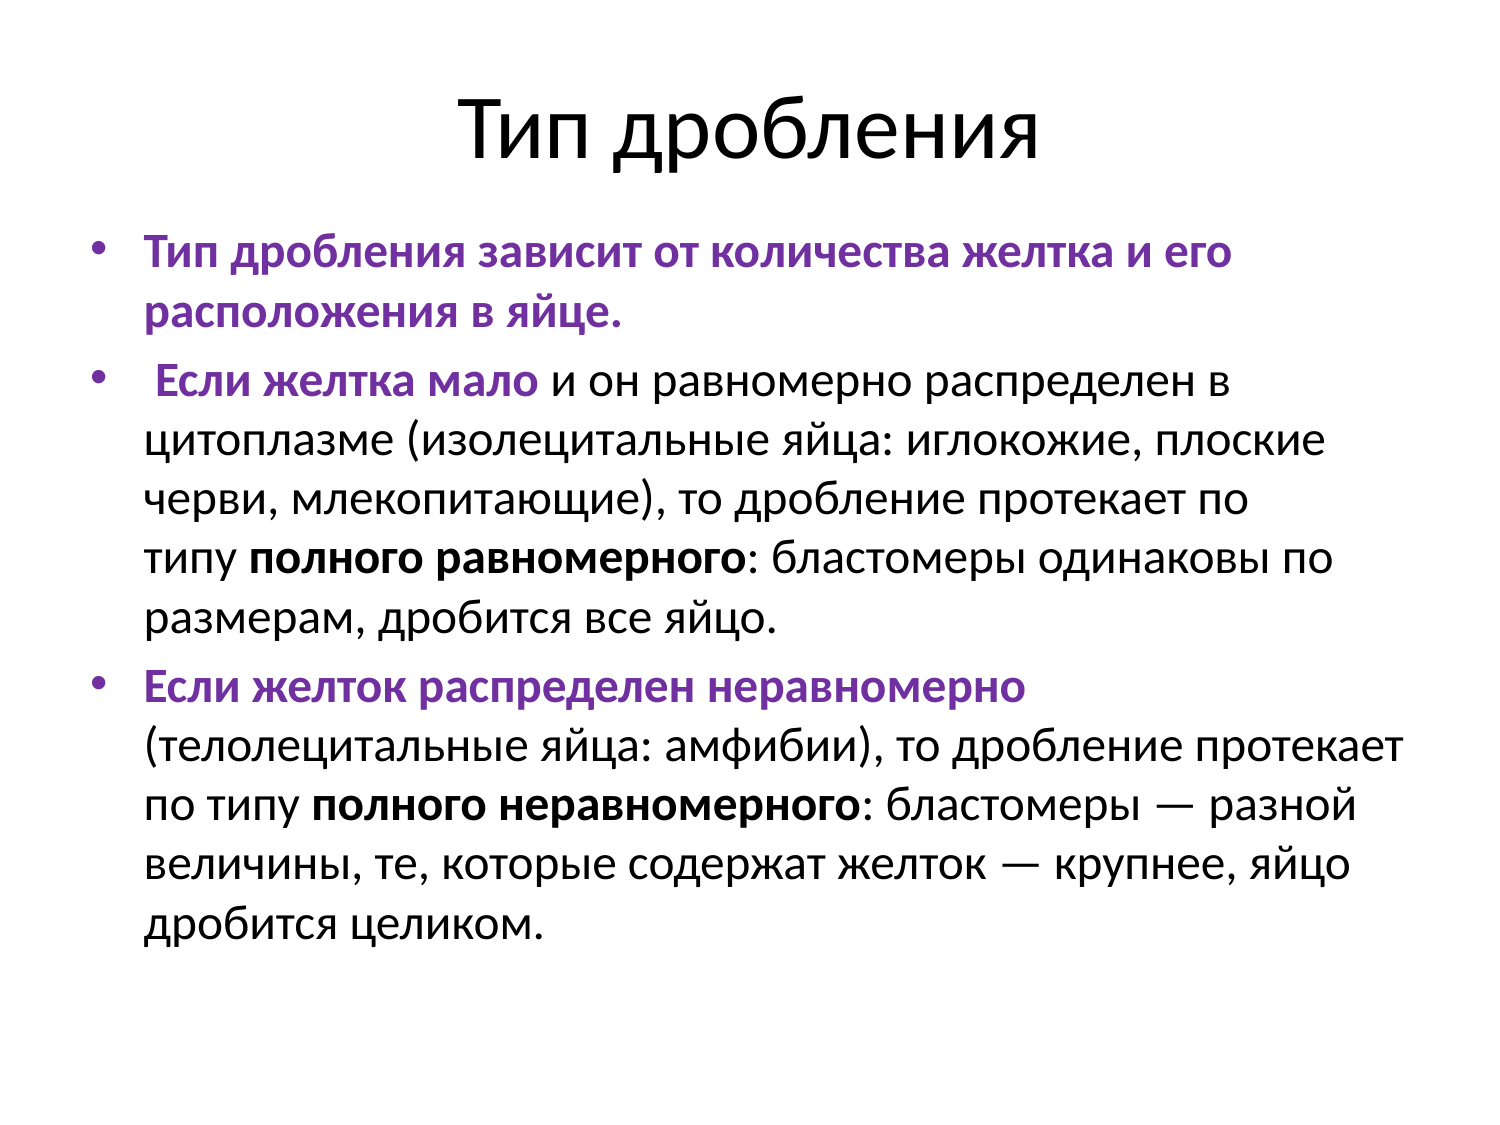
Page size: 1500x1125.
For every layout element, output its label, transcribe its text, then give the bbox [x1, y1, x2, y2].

list Тип дробления зависит от количества желтка и его расположения в яйце. Если желтка мало и он равномерно распределен в цитоплазме (изолецитальные яйца: иглокожие, плоские черви, млекопитающие), то дробление протекает по типу полного равномерного: бластомеры одинаковы по размерам, дробится все яйцо. Если желток распределен неравномерно (телолецитальные яйца: амфибии), то дробление протекает по типу полного неравномерного: бластомеры — разной величины, те, которые содержат желток — крупнее, яйцо дробится целиком. [75, 210, 1425, 1020]
title Тип дробления [75, 45, 1425, 200]
